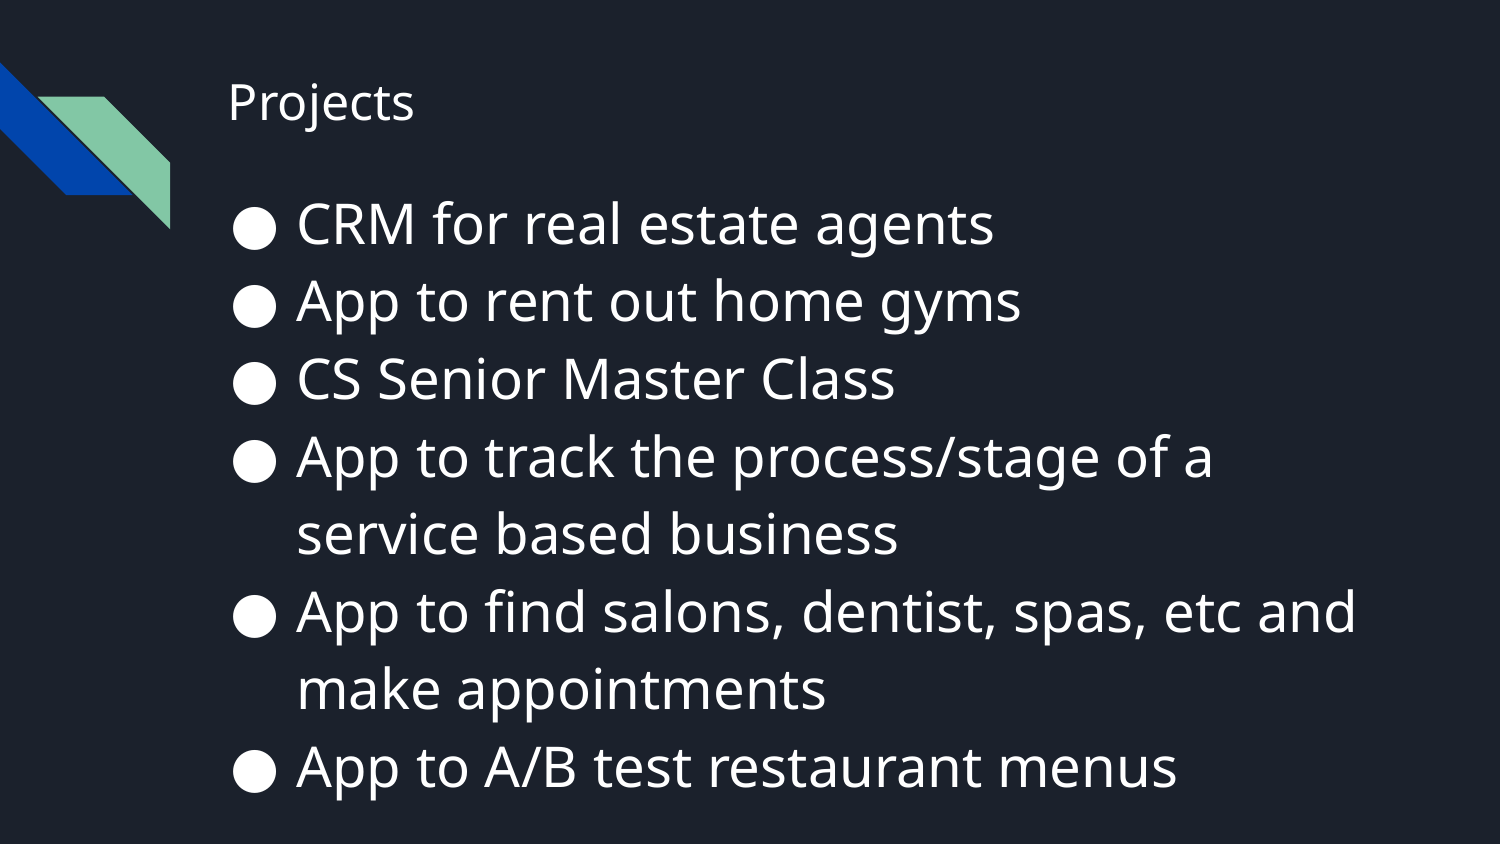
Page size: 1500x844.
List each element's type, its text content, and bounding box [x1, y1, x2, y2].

title Projects [212, 55, 1368, 206]
list CRM for real estate agents App to rent out home gyms CS Senior Master Class App to track the process/stage of a service based business App to find salons, dentist, spas, etc and make appointments App to A/B test restaurant menus [206, 162, 1400, 641]
